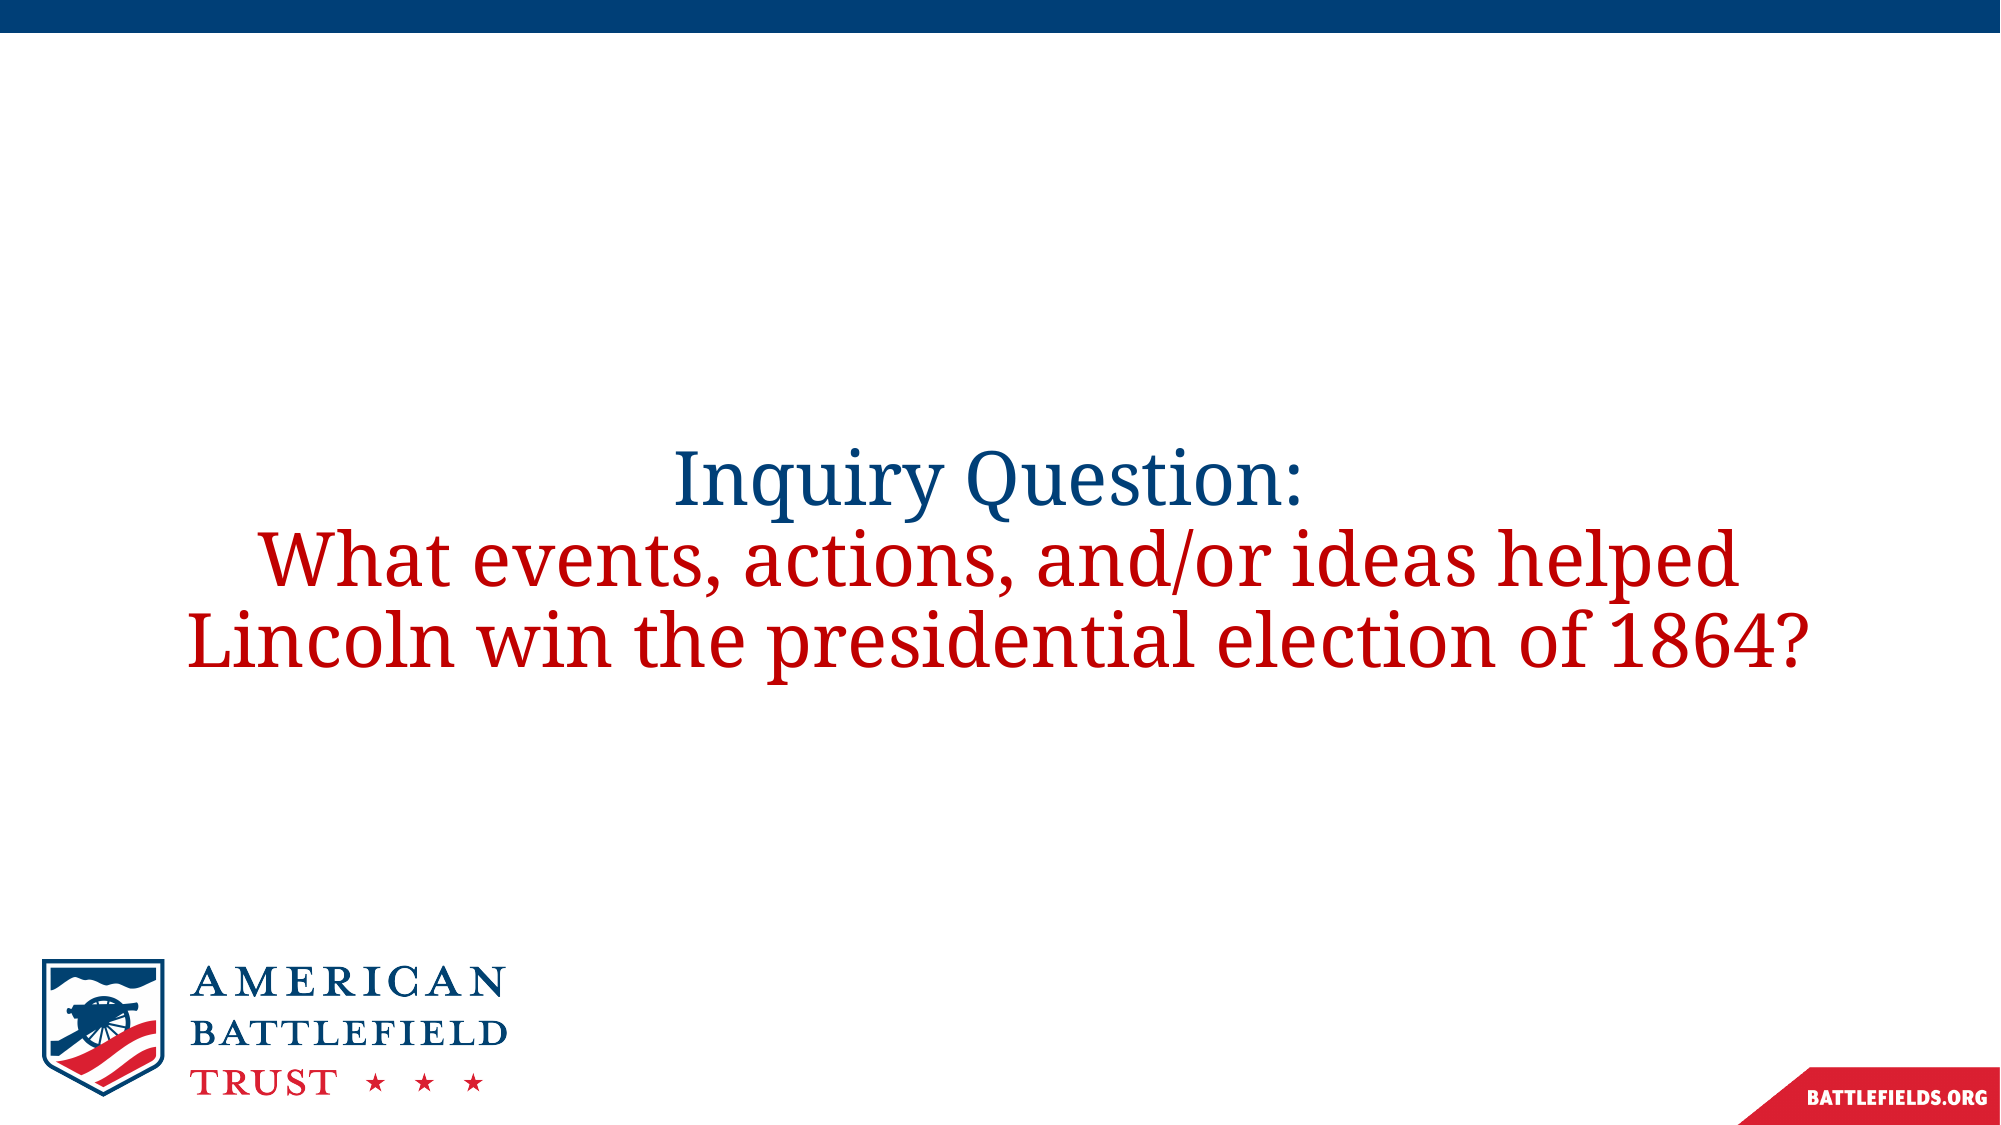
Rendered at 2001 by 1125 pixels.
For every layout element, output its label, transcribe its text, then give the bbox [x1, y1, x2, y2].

picture [1737, 1067, 2000, 1125]
picture [42, 959, 508, 1097]
text_box Inquiry Question: What events, actions, and/or ideas helped Lincoln win the presidential election of 1864? [137, 353, 1863, 771]
